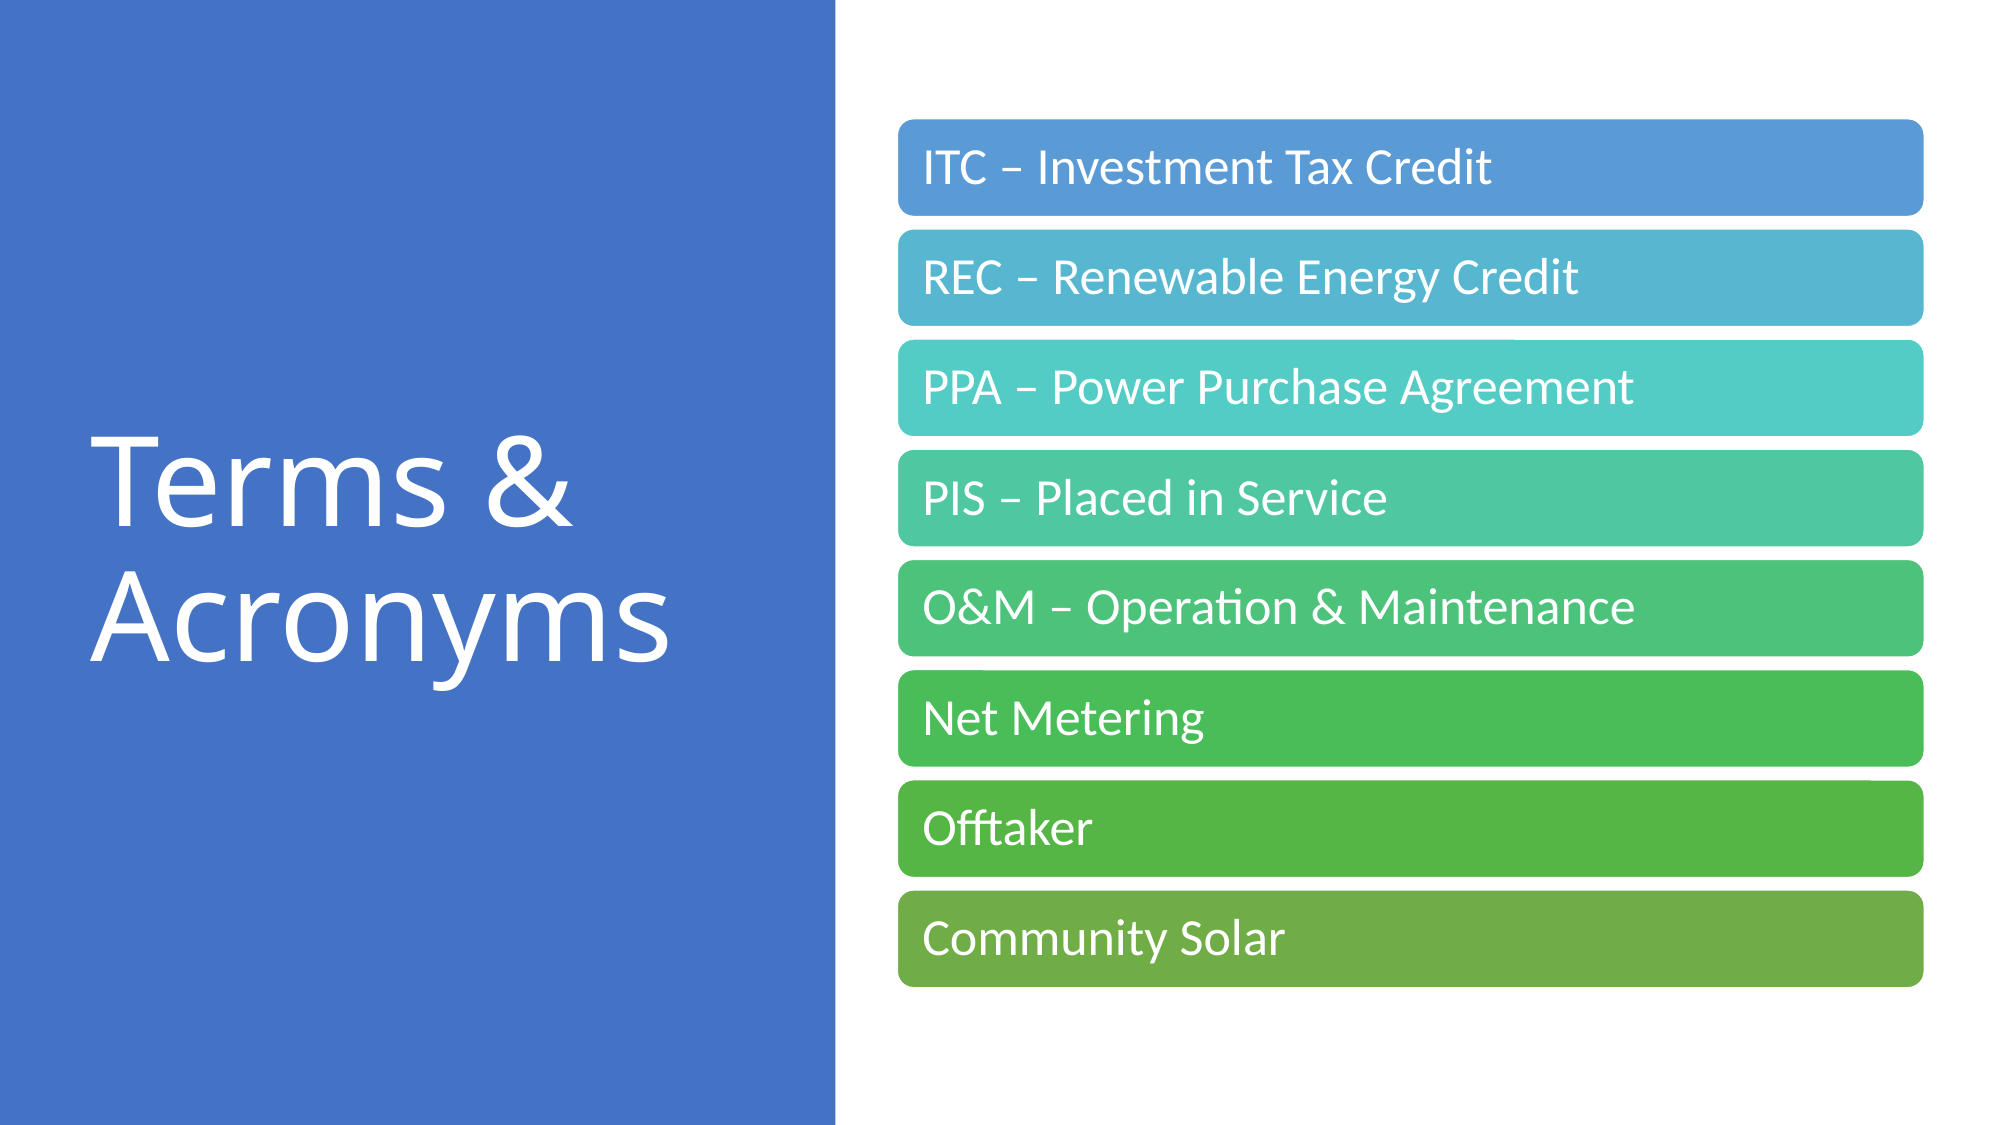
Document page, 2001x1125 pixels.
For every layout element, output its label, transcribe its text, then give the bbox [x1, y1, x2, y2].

title Terms & Acronyms [75, 101, 701, 1005]
text_box [0, 0, 836, 1125]
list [897, 101, 1925, 1005]
